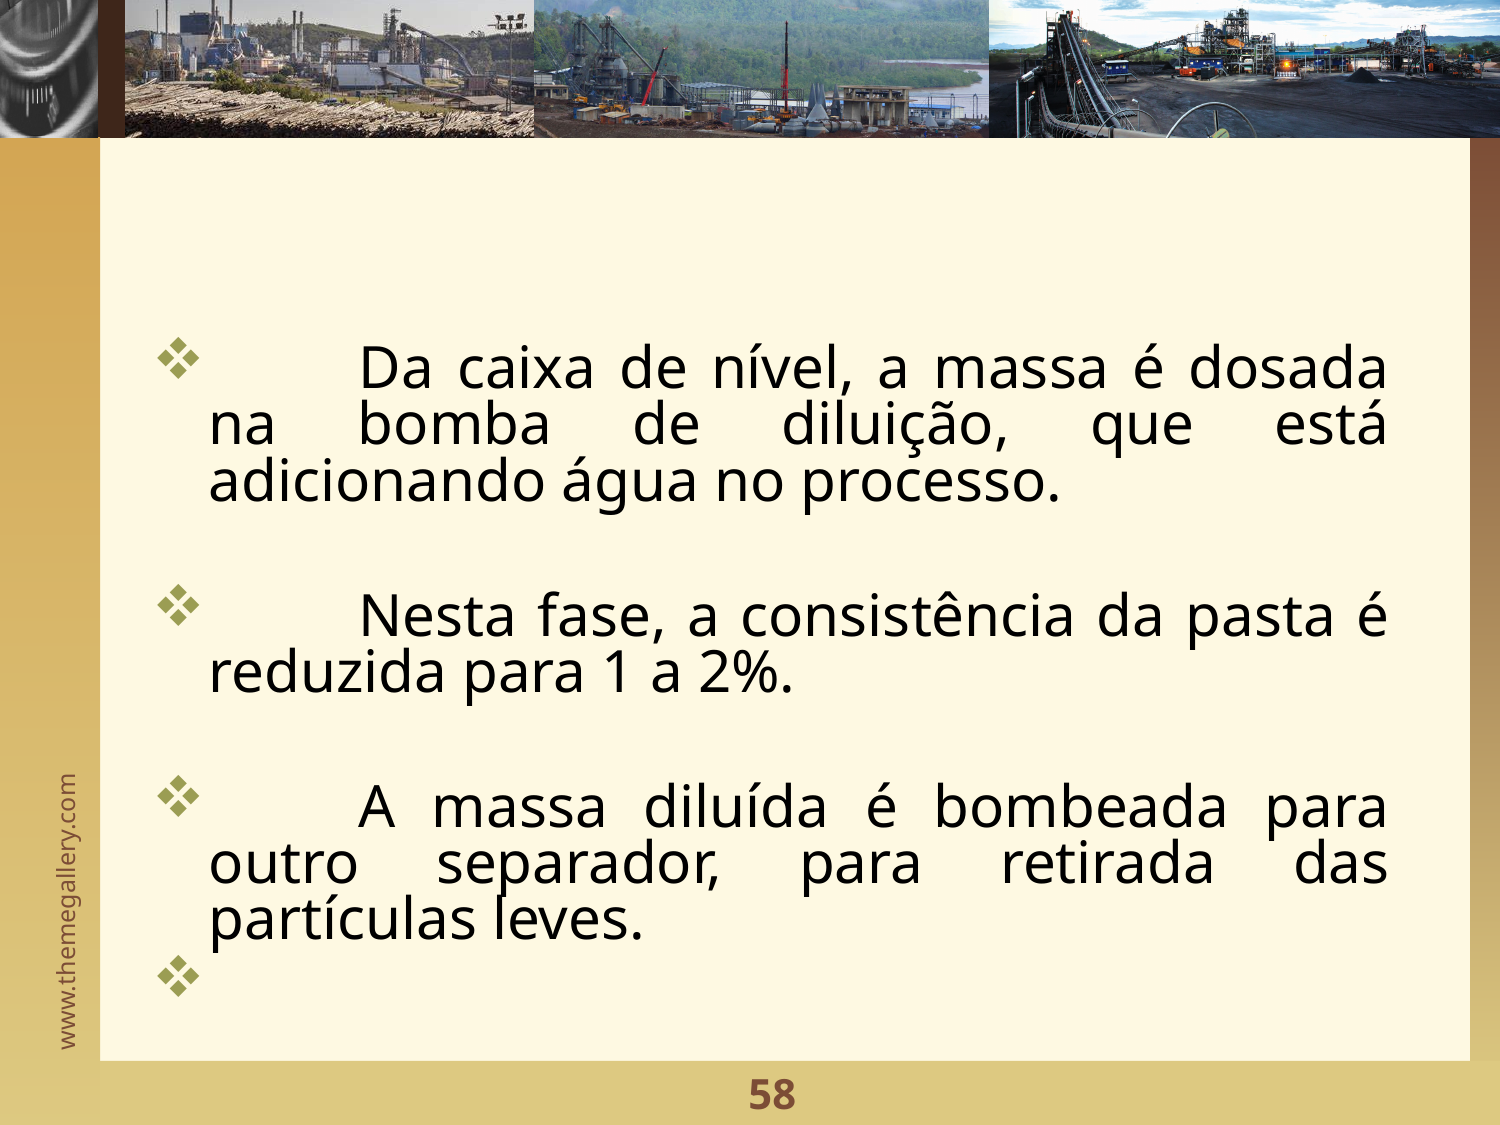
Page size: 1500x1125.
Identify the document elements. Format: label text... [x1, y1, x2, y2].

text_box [124, 0, 1500, 138]
picture [0, 0, 98, 138]
list Da caixa de nível, a massa é dosada na bomba de diluição, que está adicionando água no processo. Nesta fase, a consistência da pasta é reduzida para 1 a 2%. A massa diluída é bombeada para outro separador, para retirada das partículas leves. [137, 336, 1405, 834]
slide_number 58 [597, 1059, 948, 1113]
